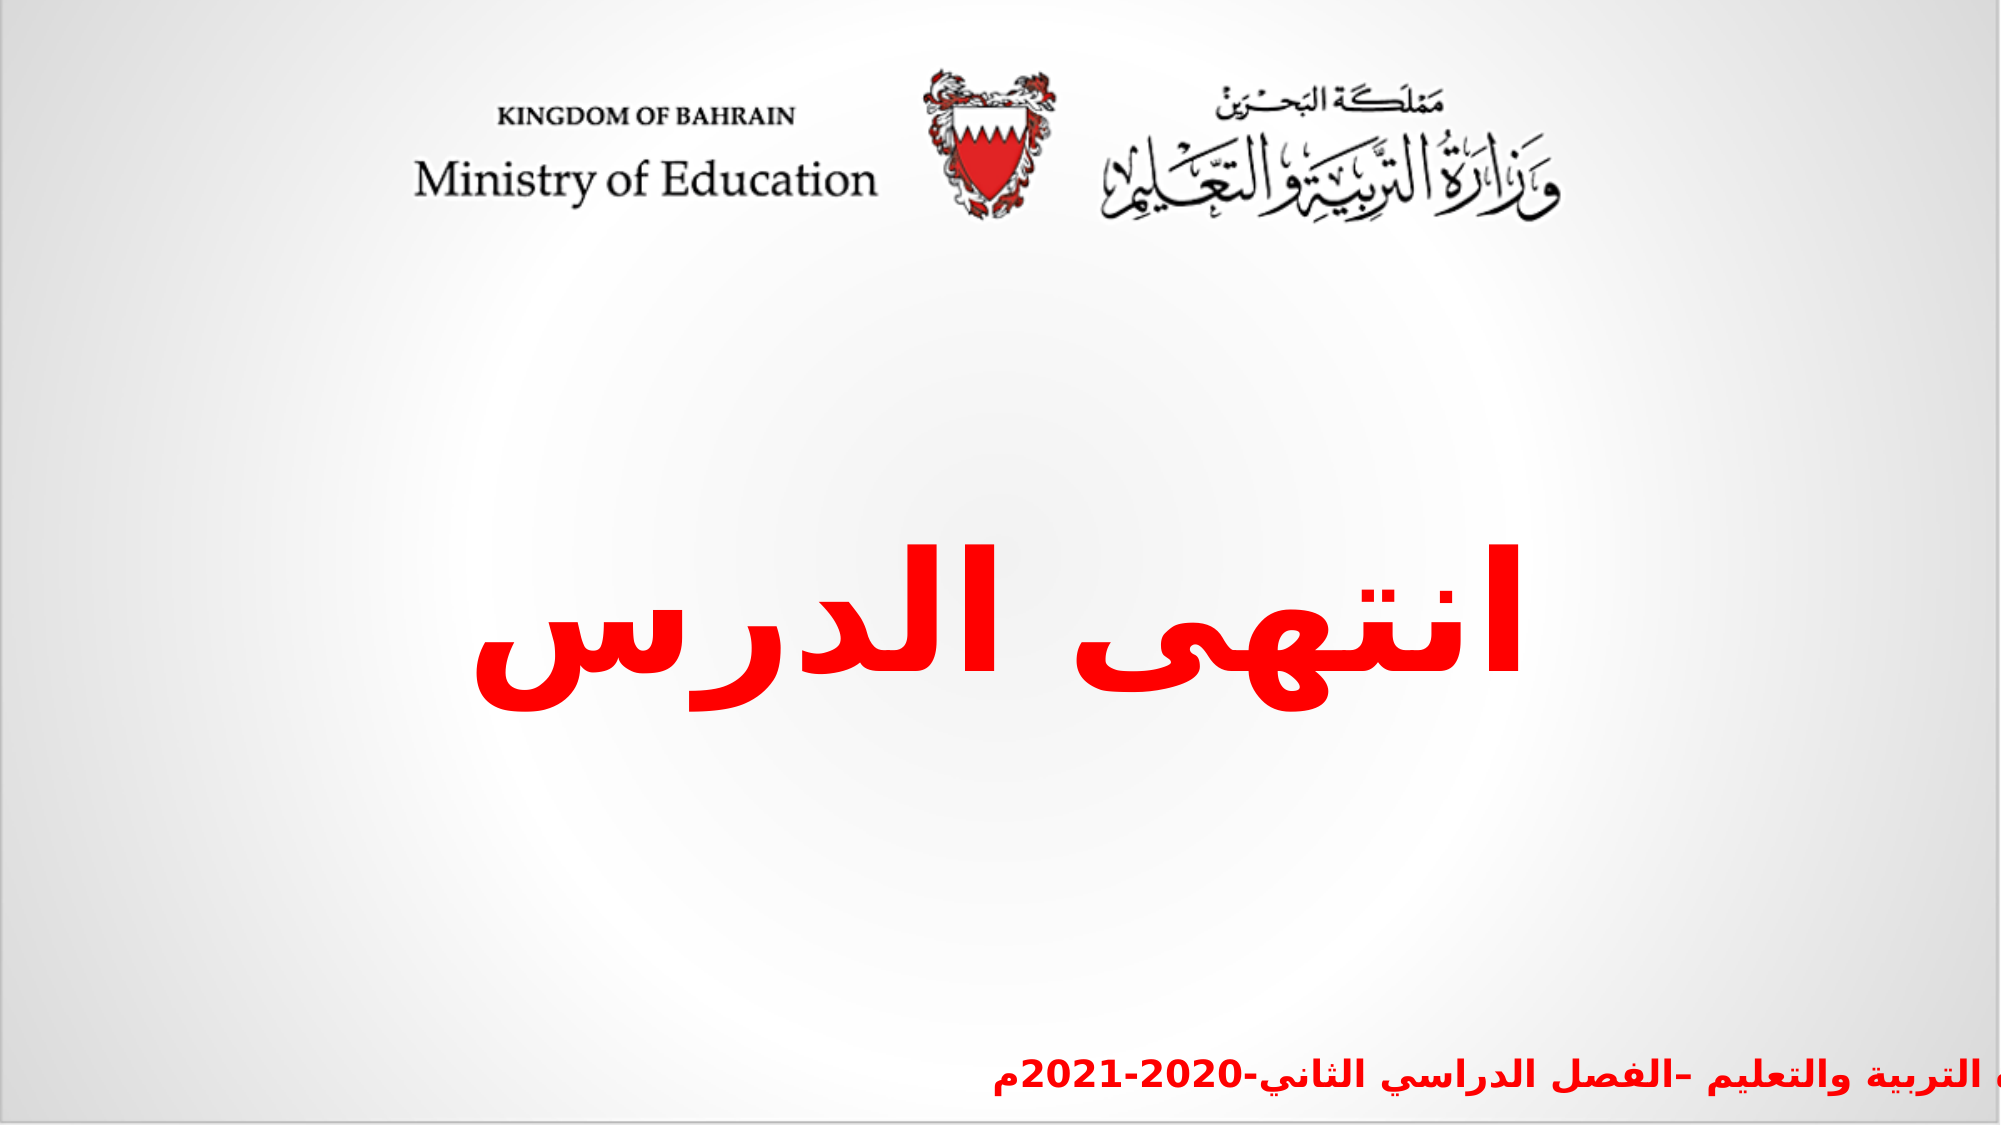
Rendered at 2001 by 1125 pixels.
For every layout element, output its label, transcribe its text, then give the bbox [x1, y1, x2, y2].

picture [0, 0, 2001, 1125]
list انتهى الدرس [137, 299, 1863, 1014]
